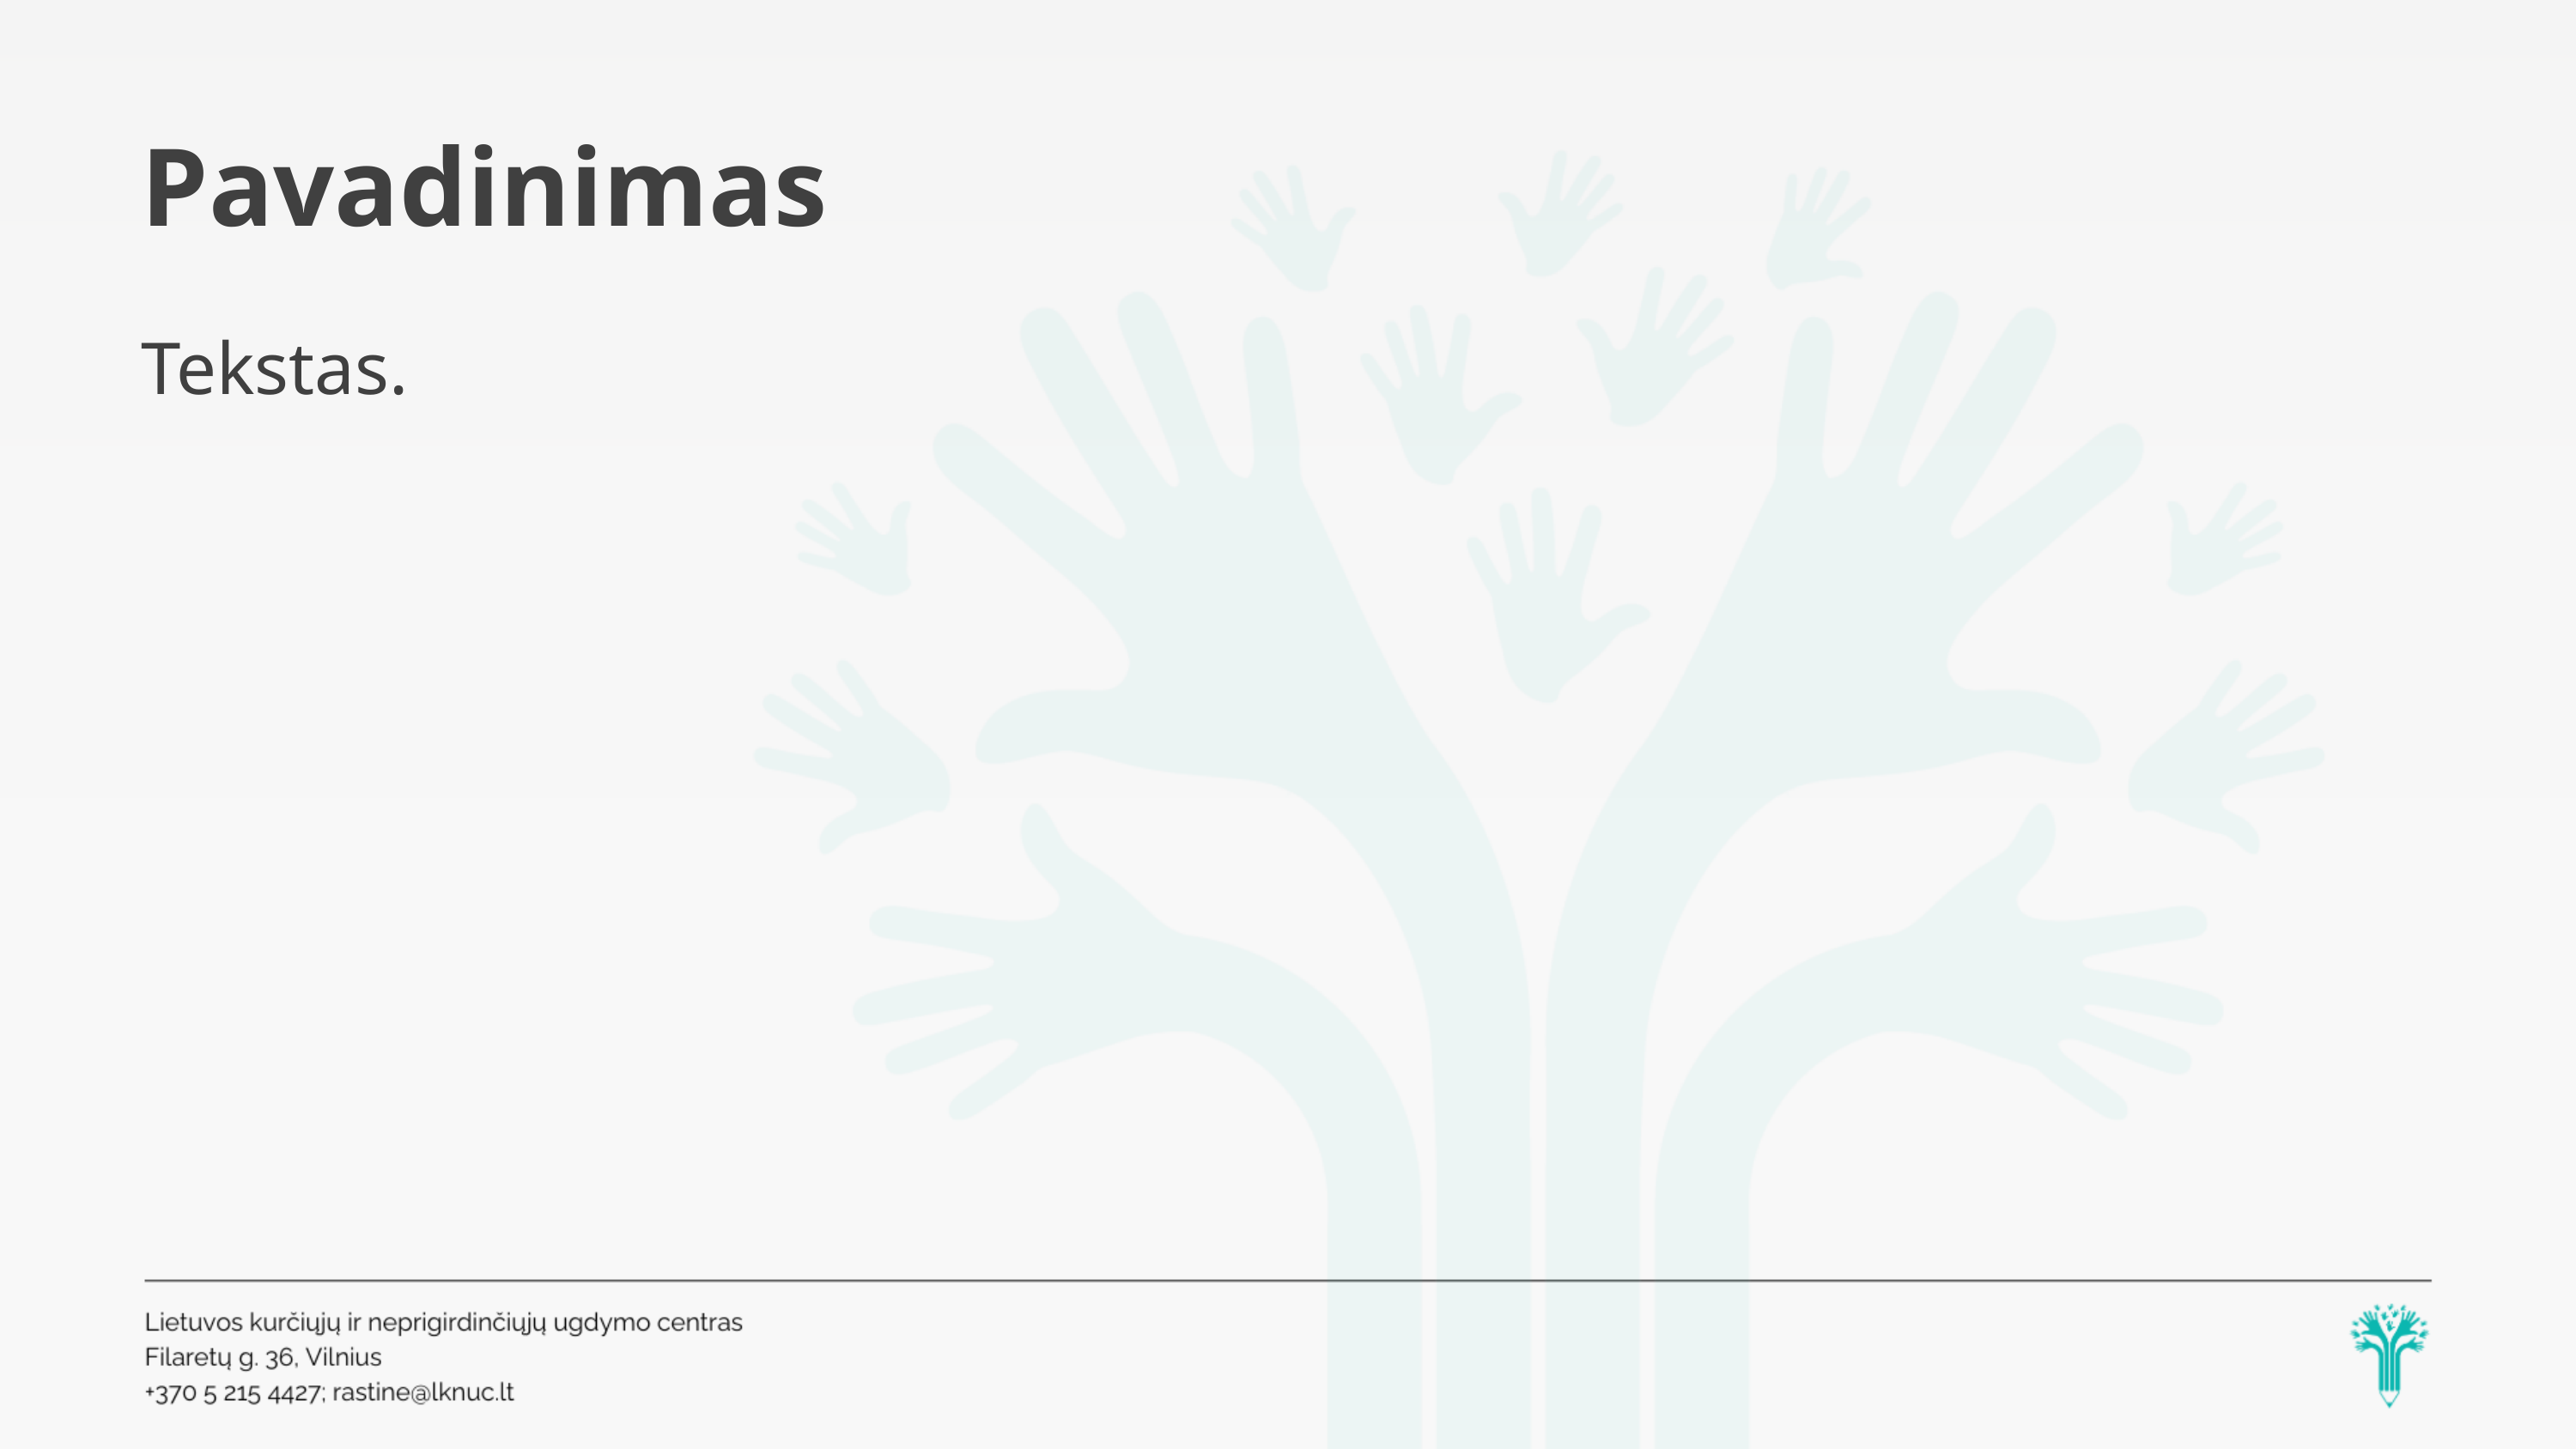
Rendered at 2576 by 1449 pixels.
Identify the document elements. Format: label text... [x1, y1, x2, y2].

picture [0, 0, 2576, 1449]
text_box Pavadinimas [129, 112, 1514, 254]
text_box Tekstas. [129, 316, 1514, 415]
